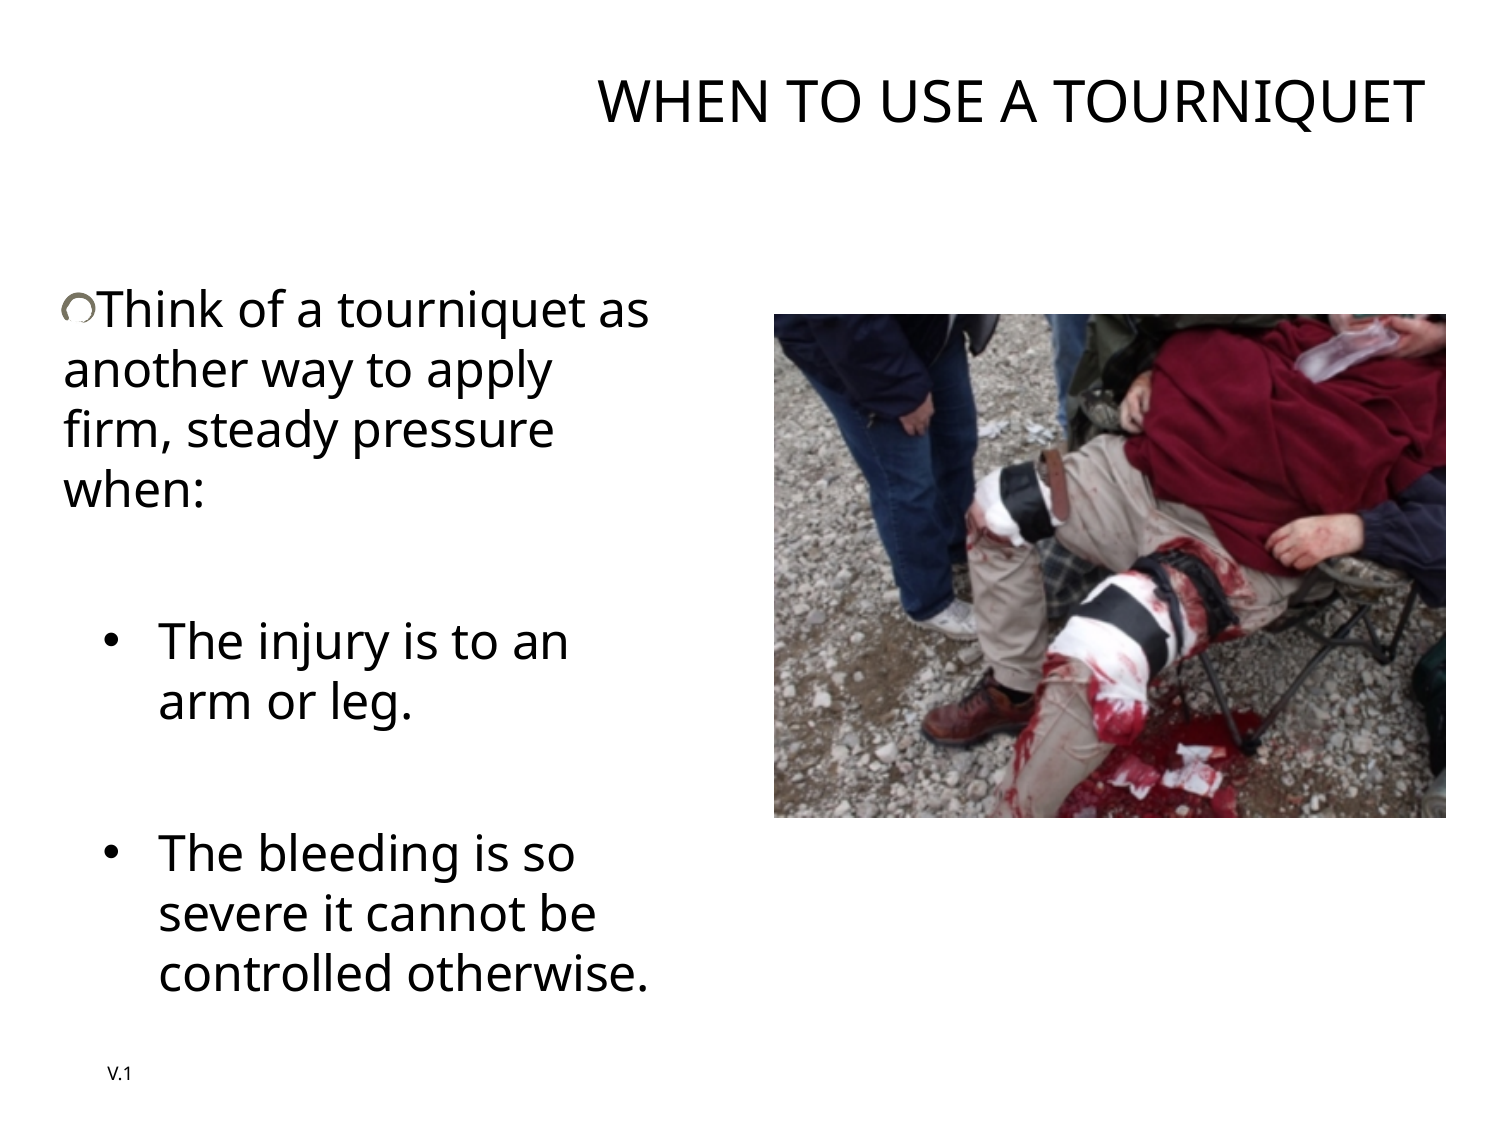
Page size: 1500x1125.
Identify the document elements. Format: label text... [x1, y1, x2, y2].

list Think of a tourniquet as another way to apply firm, steady pressure when: The injury is to an arm or leg. The bleeding is so severe it cannot be controlled otherwise. [46, 270, 718, 940]
picture [61, 292, 97, 324]
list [773, 314, 1446, 819]
footer V.1 [64, 1042, 177, 1103]
title WHEN TO USE A TOURNIQUET [528, 44, 1442, 154]
